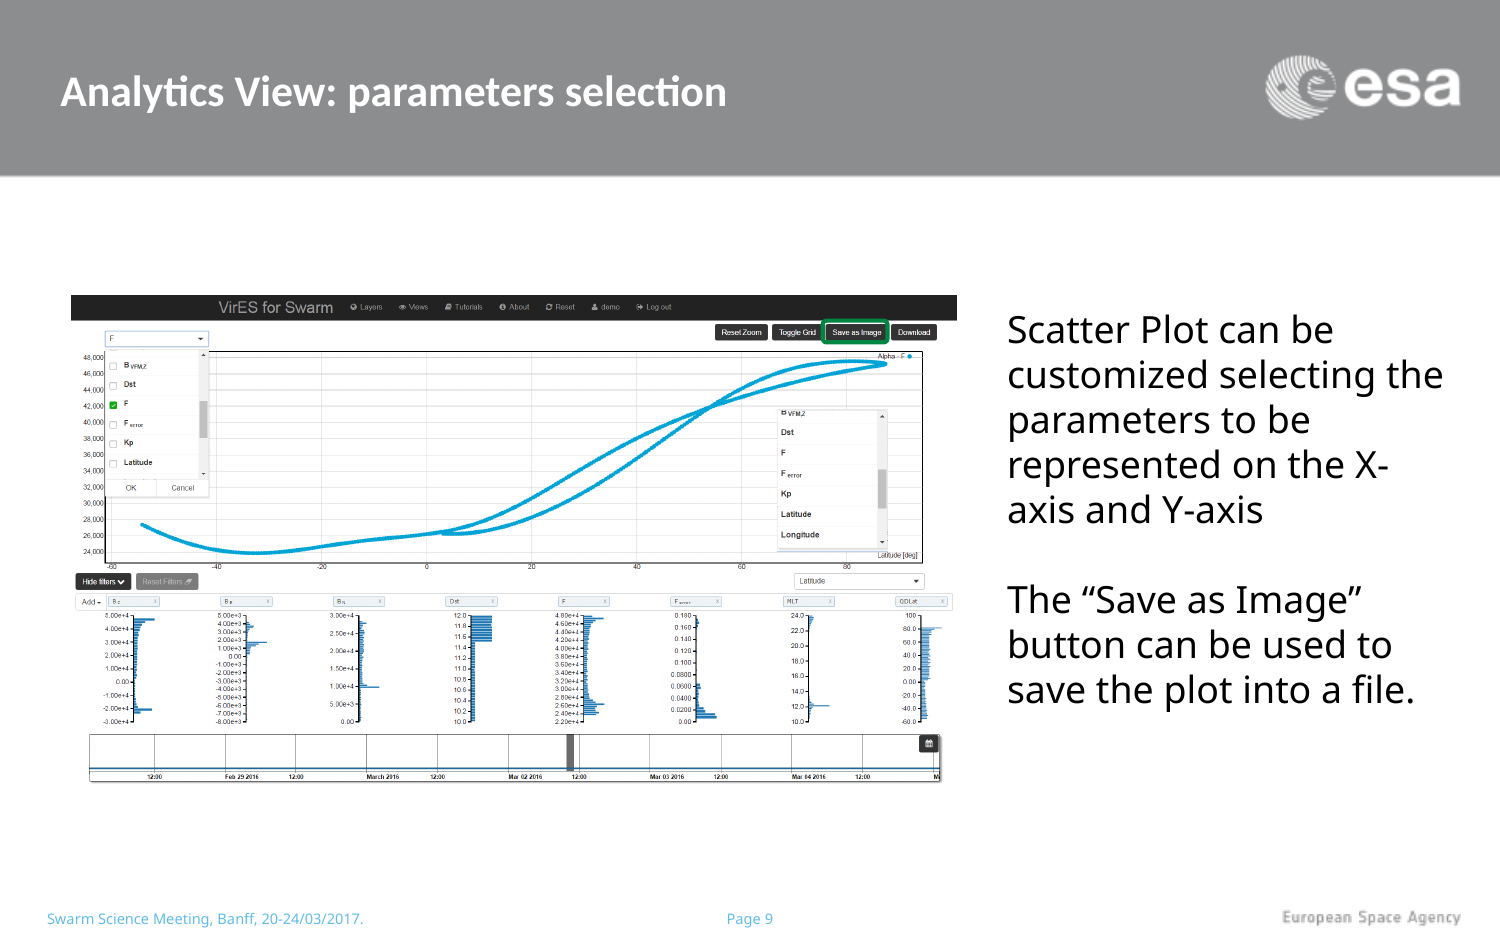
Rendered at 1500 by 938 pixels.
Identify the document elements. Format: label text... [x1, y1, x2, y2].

title Analytics View: parameters selection [47, 29, 1257, 148]
footer Swarm Science Meeting, Banff, 20-24/03/2017. [46, 899, 631, 936]
picture [0, 0, 1500, 179]
picture [777, 409, 888, 553]
picture [0, 905, 1500, 937]
text_box Scatter Plot can be customized selecting the parameters to be represented on the X-axis and Y-axis The “Save as Image” button can be used to save the plot into a file. [992, 299, 1460, 719]
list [70, 295, 958, 788]
